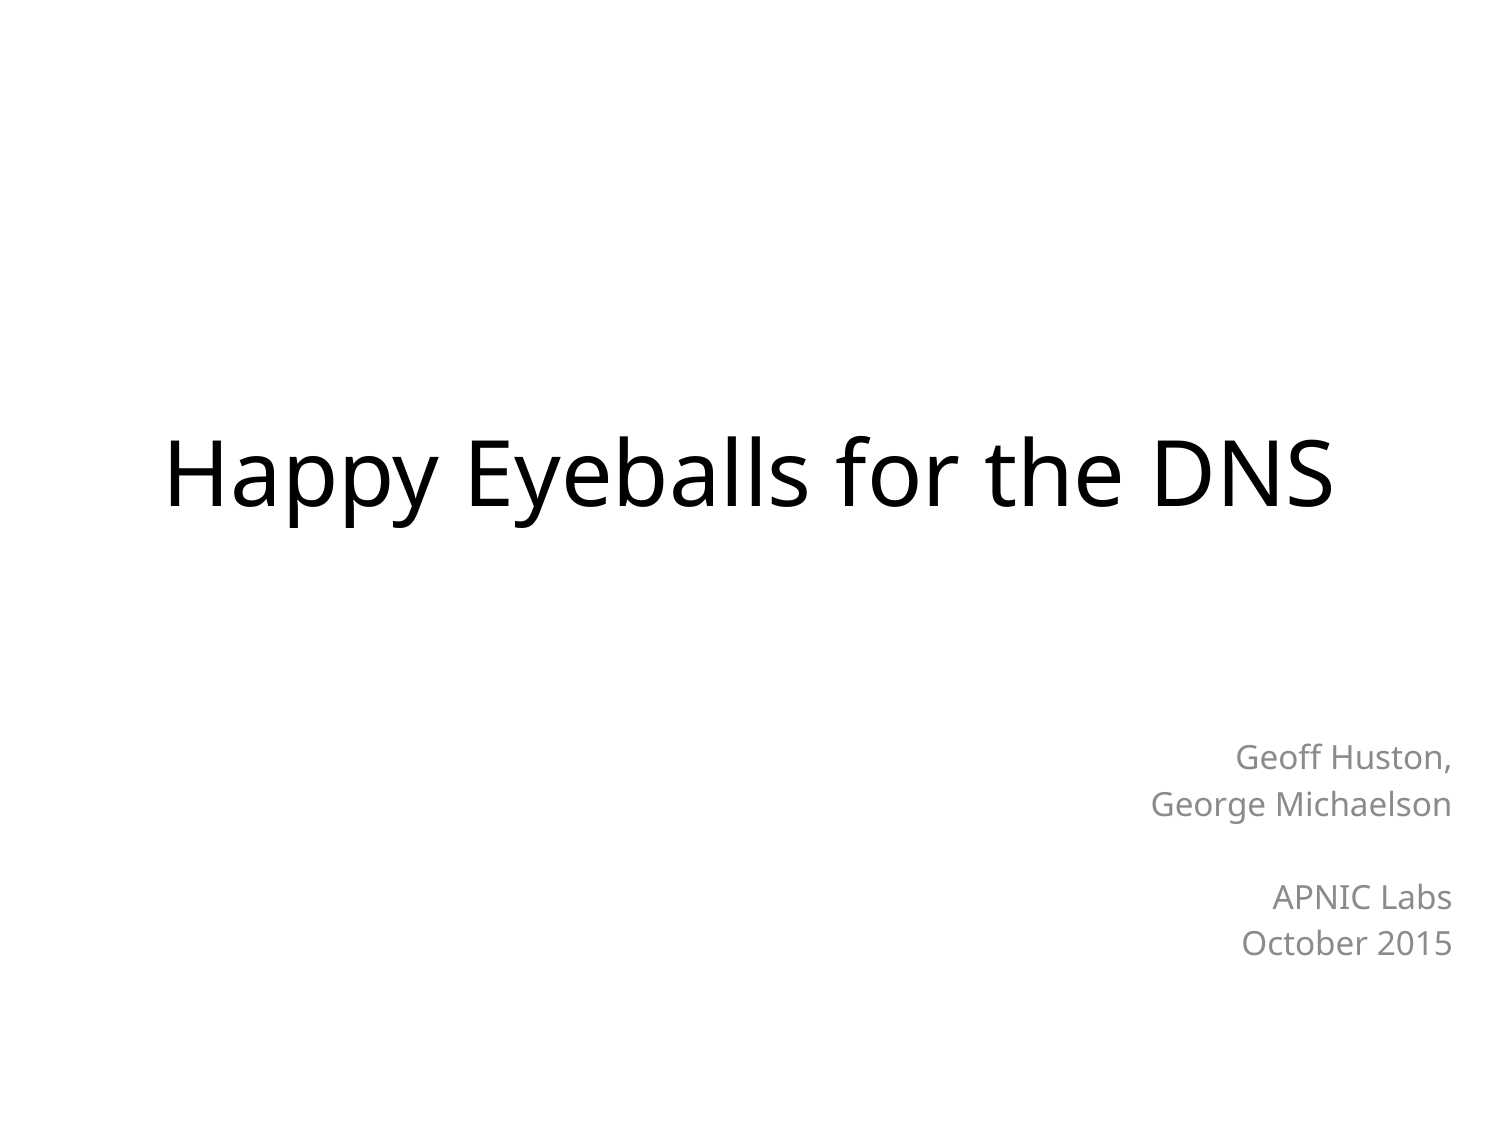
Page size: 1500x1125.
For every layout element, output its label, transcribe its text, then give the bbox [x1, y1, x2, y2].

subtitle Geoff Huston, George Michaelson APNIC Labs October 2015 [417, 728, 1468, 1017]
title Happy Eyeballs for the DNS [112, 349, 1388, 591]
